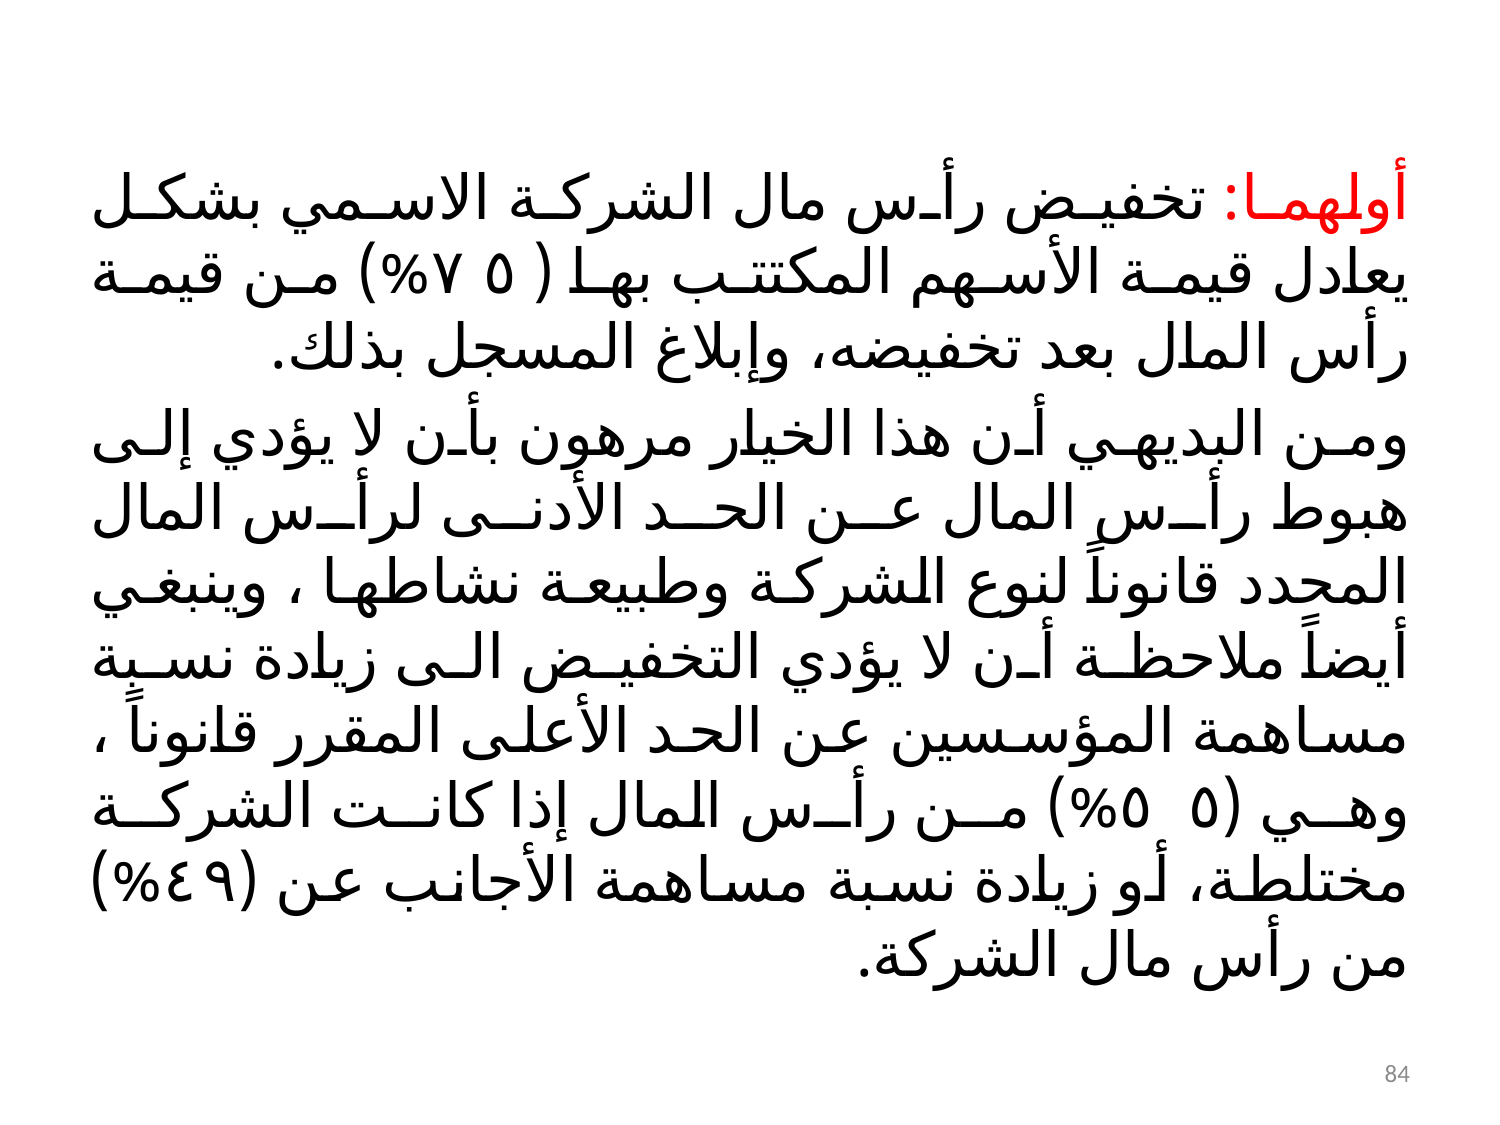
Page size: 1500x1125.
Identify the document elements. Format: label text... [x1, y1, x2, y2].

slide_number 84 [1074, 1042, 1425, 1103]
list أولهما: تخفيض رأس مال الشركة الاسمي بشكل يعادل قيمة الأسهم المكتتب بها ( ٧٥%) من قيمة رأس المال بعد تخفيضه، وإبلاغ المسجل بذلك. ومن البديهي أن هذا الخيار مرهون بأن لا يؤدي إلى هبوط رأس المال عن الحد الأدنى لرأس المال المحدد قانوناً لنوع الشركة وطبيعة نشاطها ، وينبغي أيضاً ملاحظة أن لا يؤدي التخفيض الى زيادة نسبة مساهمة المؤسسين عن الحد الأعلى المقرر قانوناً ، وهي (٥٥%) من رأس المال إذا كانت الشركة مختلطة، أو زيادة نسبة مساهمة الأجانب عن (٤٩%) من رأس مال الشركة. [75, 149, 1425, 1005]
